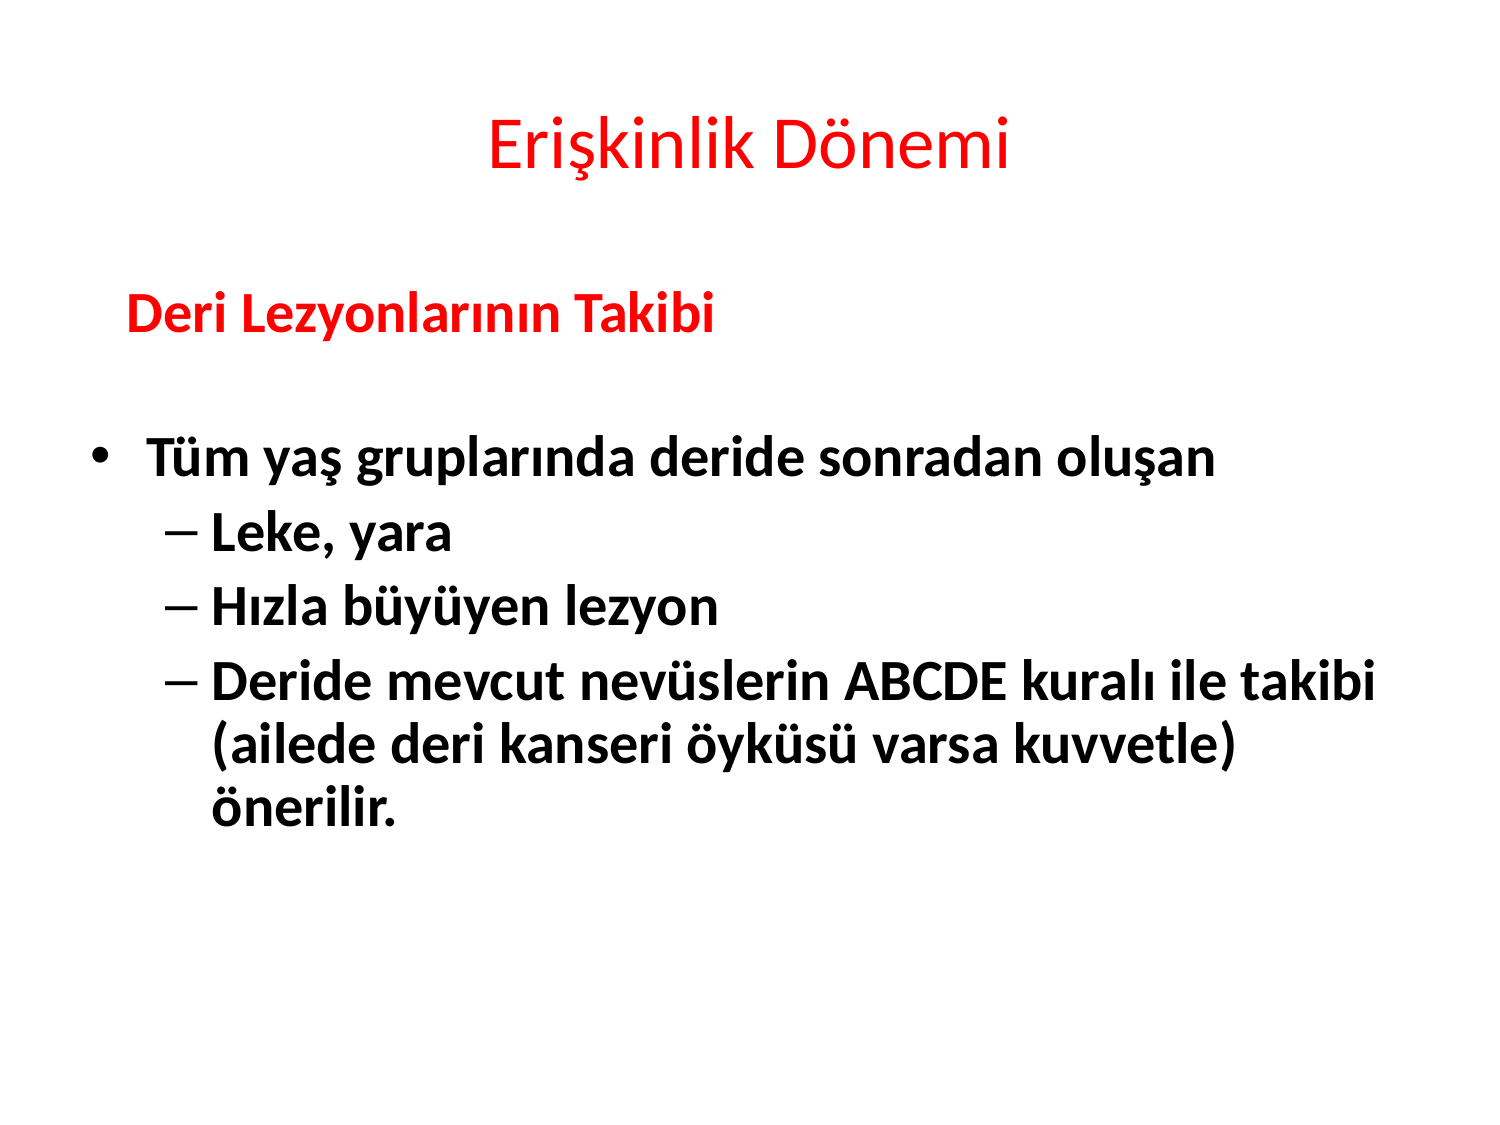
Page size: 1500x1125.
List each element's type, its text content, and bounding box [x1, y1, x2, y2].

list Tüm yaş gruplarında deride sonradan oluşan Leke, yara Hızla büyüyen lezyon Deride mevcut nevüslerin ABCDE kuralı ile takibi (ailede deri kanseri öyküsü varsa kuvvetle) önerilir. [75, 262, 1425, 1005]
title Erişkinlik Dönemi [75, 45, 1425, 233]
text_box Deri Lezyonlarının Takibi [112, 267, 916, 352]
